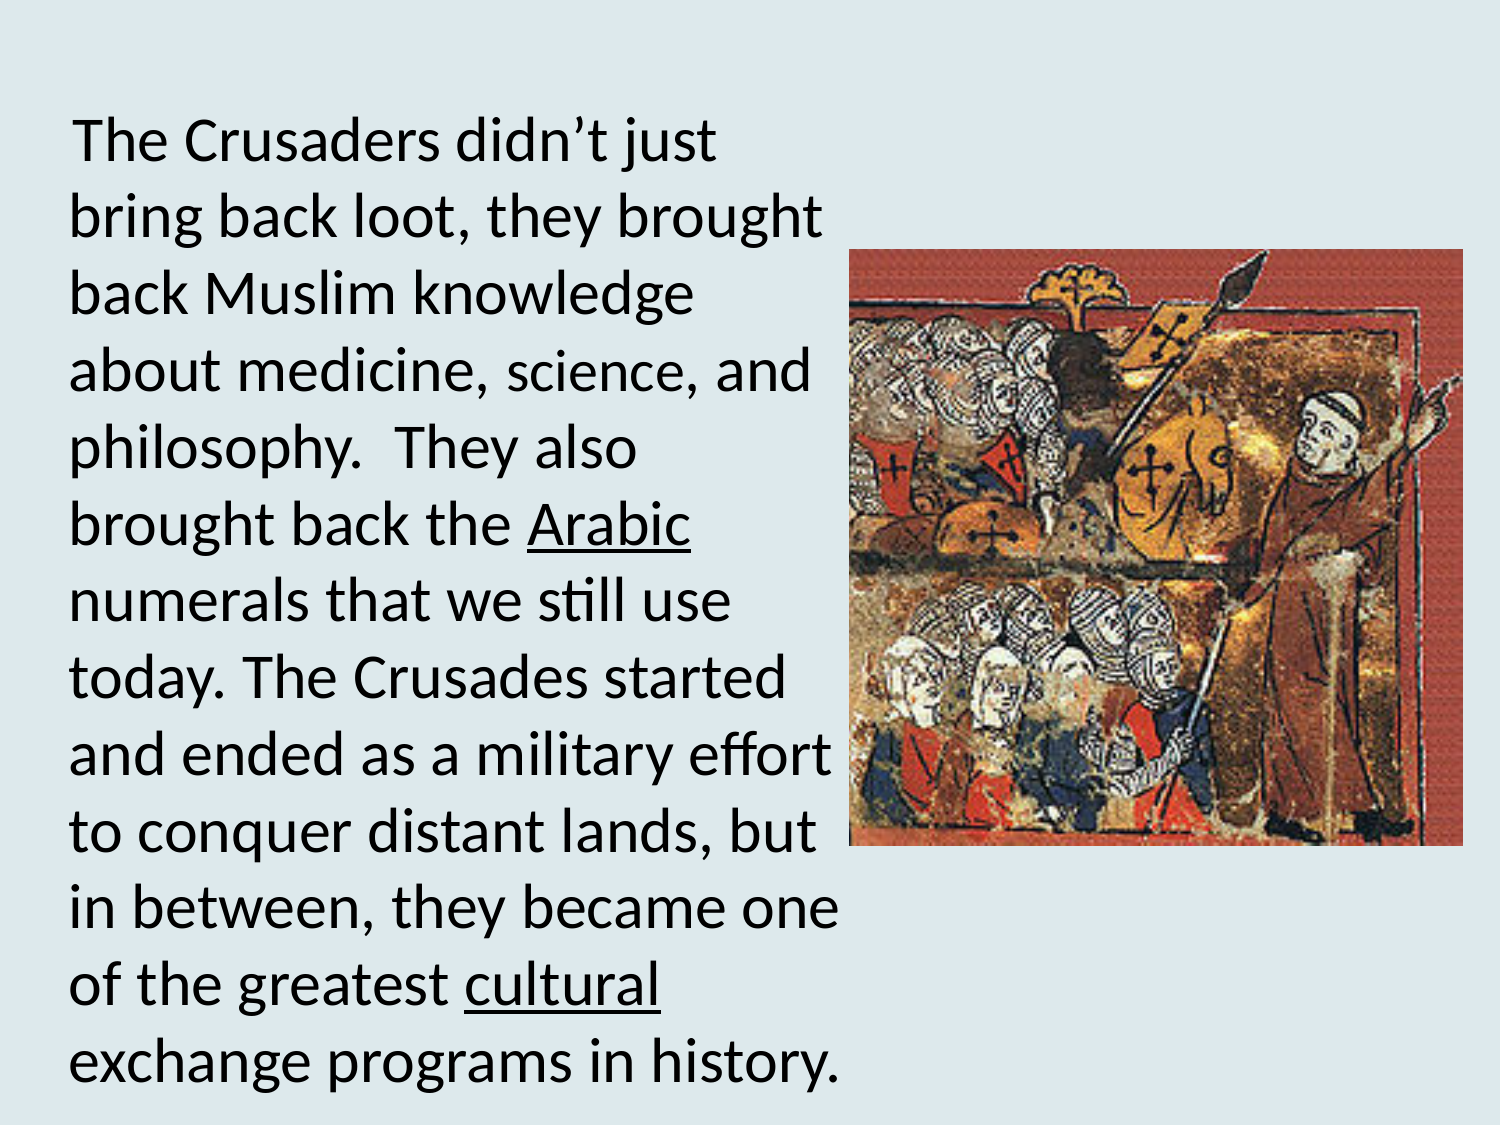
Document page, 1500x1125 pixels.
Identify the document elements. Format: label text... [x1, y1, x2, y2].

list The Crusaders didn’t just bring back loot, they brought back Muslim knowledge about medicine, science, and philosophy. They also brought back the Arabic numerals that we still use today. The Crusades started and ended as a military effort to conquer distant lands, but in between, they became one of the greatest cultural exchange programs in history. [0, 0, 875, 1125]
picture [849, 249, 1463, 846]
